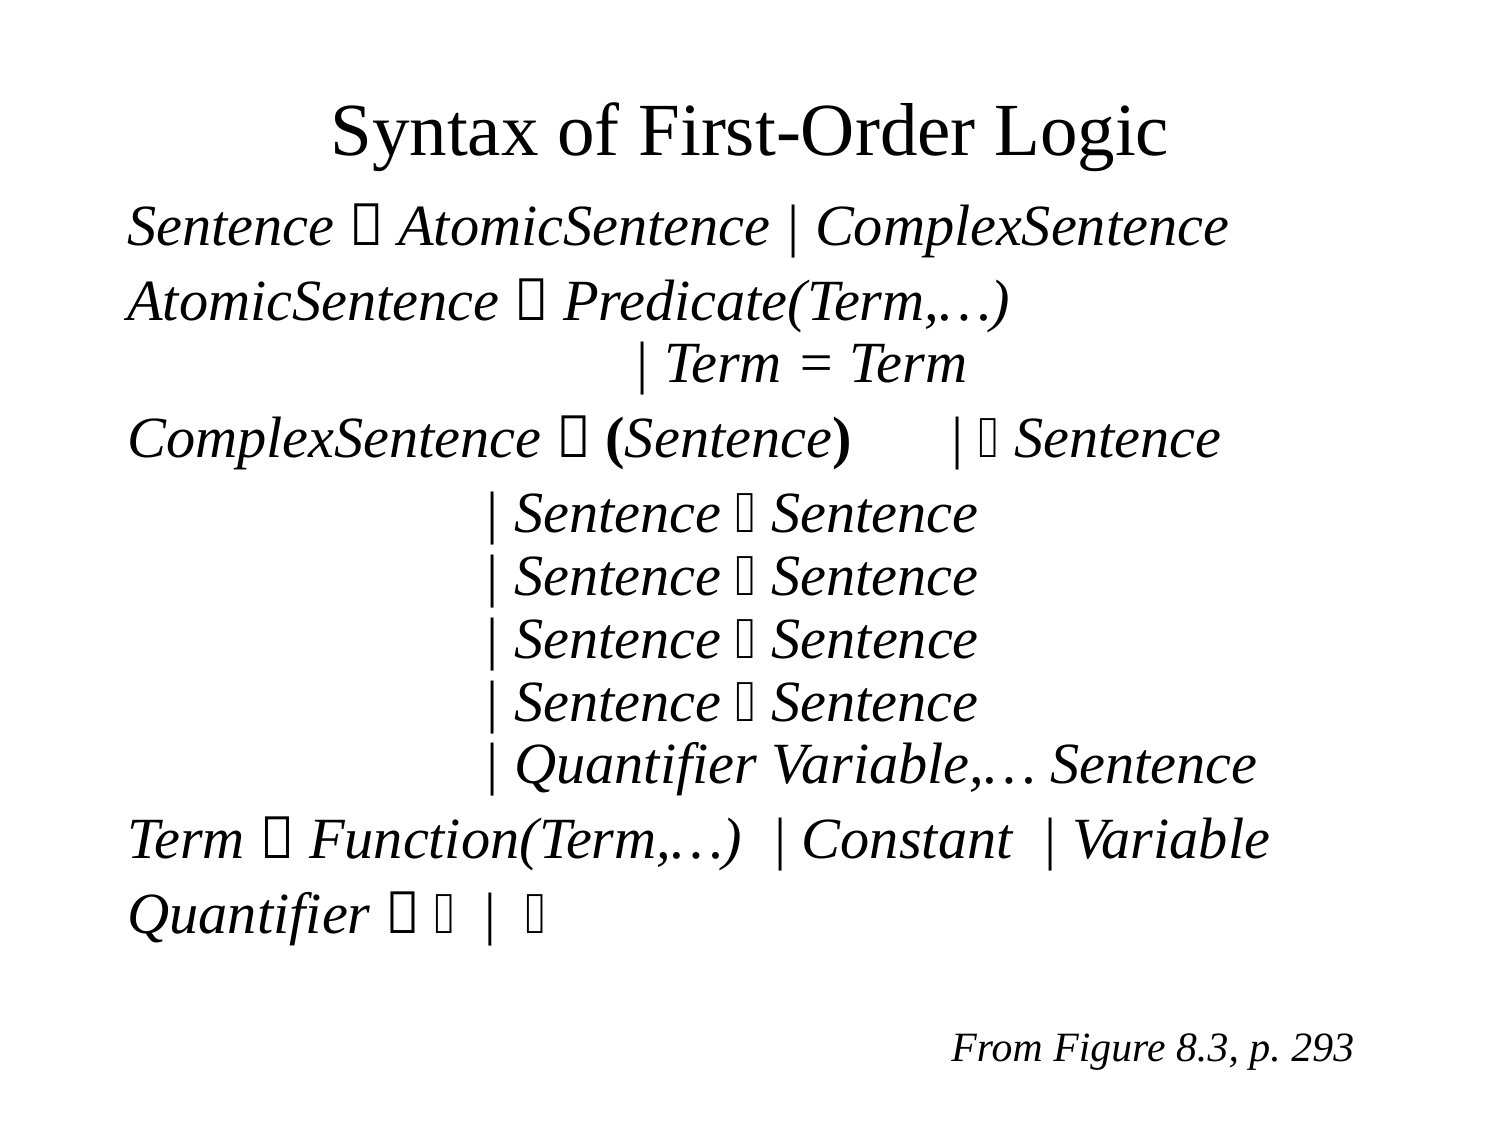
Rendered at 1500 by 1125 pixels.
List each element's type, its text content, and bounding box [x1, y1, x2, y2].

title Syntax of First-Order Logic [112, 49, 1388, 187]
list Sentence  AtomicSentence | ComplexSentence AtomicSentence  Predicate(Term,…) | Term = Term ComplexSentence  (Sentence) |  Sentence | Sentence  Sentence | Sentence  Sentence | Sentence  Sentence | Sentence  Sentence | Quantifier Variable,… Sentence Term  Function(Term,…) | Constant | Variable Quantifier   |  [112, 187, 1388, 1001]
text_box From Figure 8.3, p. 293 [936, 1012, 1370, 1078]
